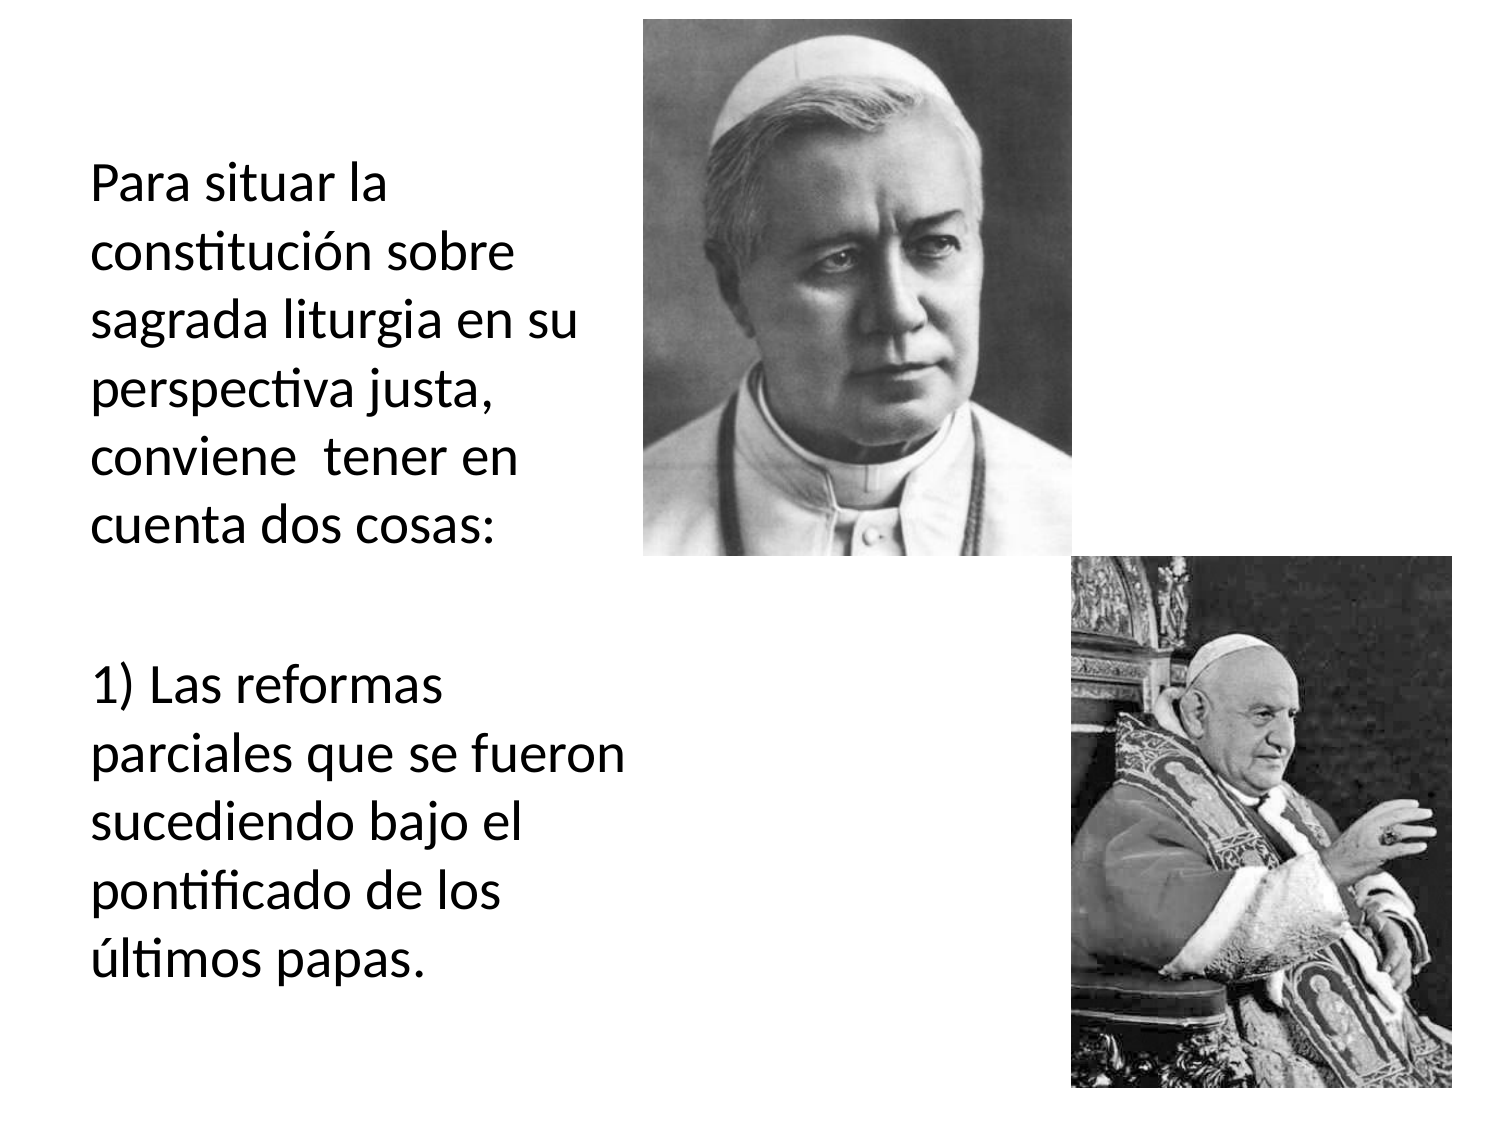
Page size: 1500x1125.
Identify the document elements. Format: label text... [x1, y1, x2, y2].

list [1071, 555, 1452, 1088]
list Para situar la constitución sobre sagrada liturgia en su perspectiva justa, conviene tener en cuenta dos cosas: 1) Las reformas parciales que se fueron sucediendo bajo el pontificado de los últimos papas. [75, 137, 656, 1005]
picture [643, 18, 1073, 557]
